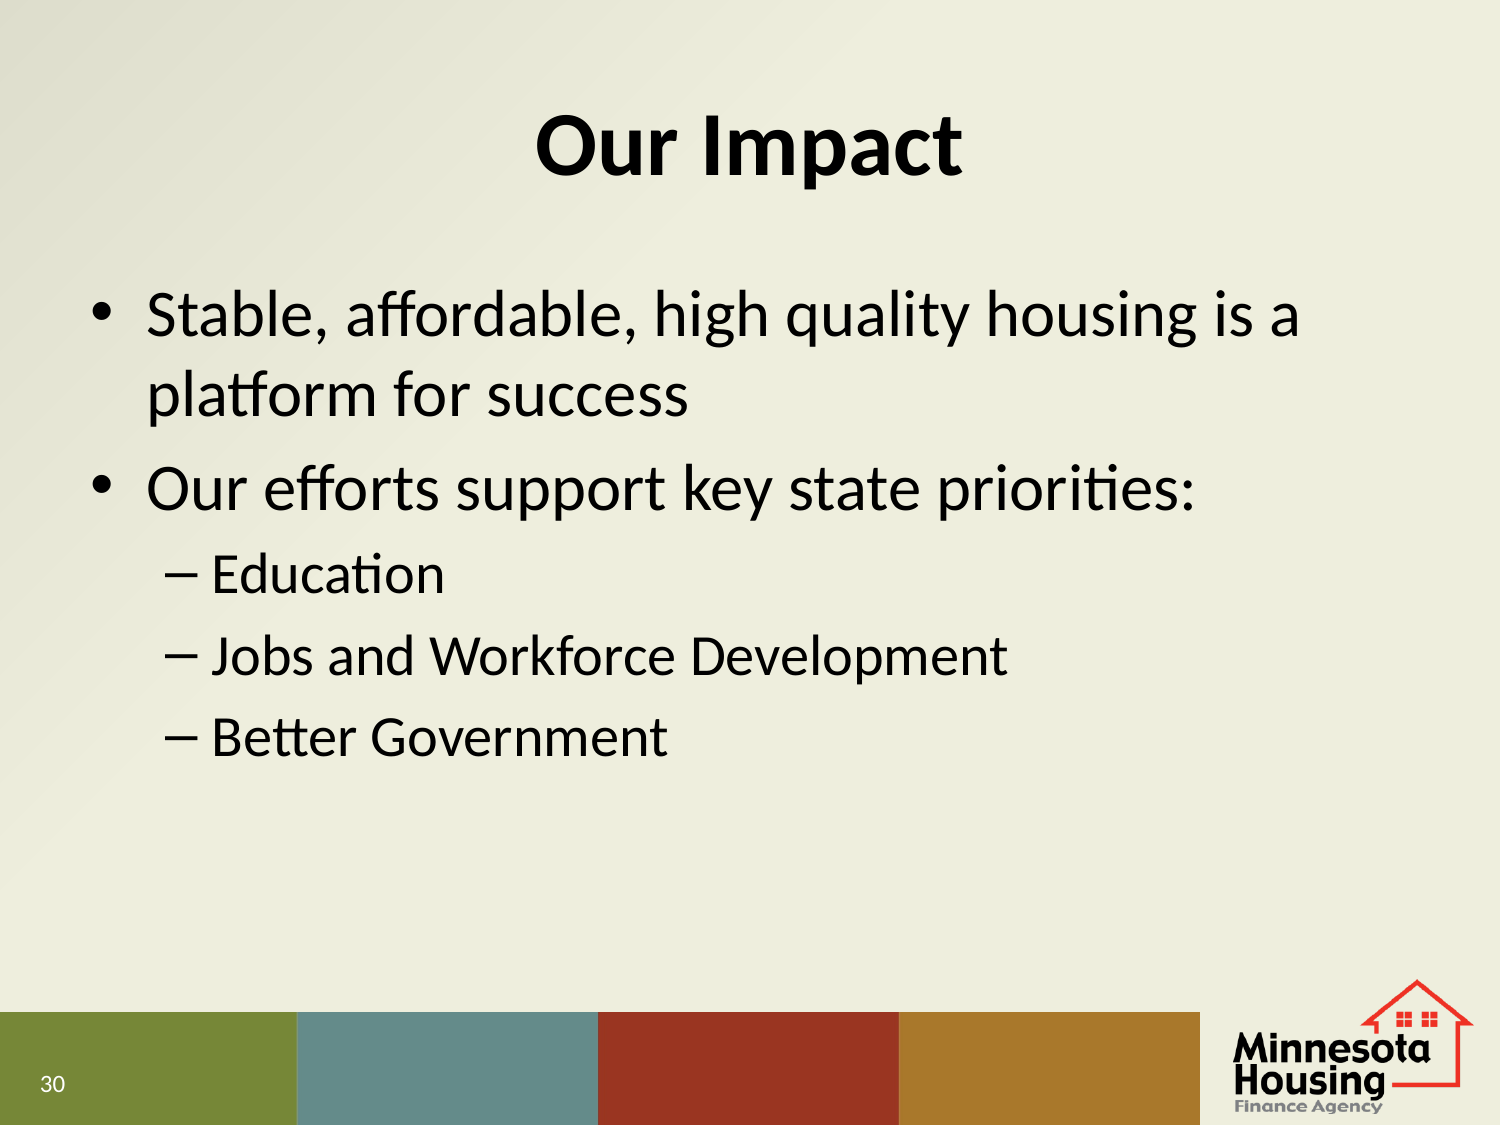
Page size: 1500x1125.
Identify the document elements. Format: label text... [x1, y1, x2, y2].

picture [1233, 979, 1474, 1114]
title Our Impact [75, 45, 1425, 233]
list Stable, affordable, high quality housing is a platform for success Our efforts support key state priorities: Education Jobs and Workforce Development Better Government [75, 262, 1425, 1005]
picture [0, 1012, 1200, 1125]
